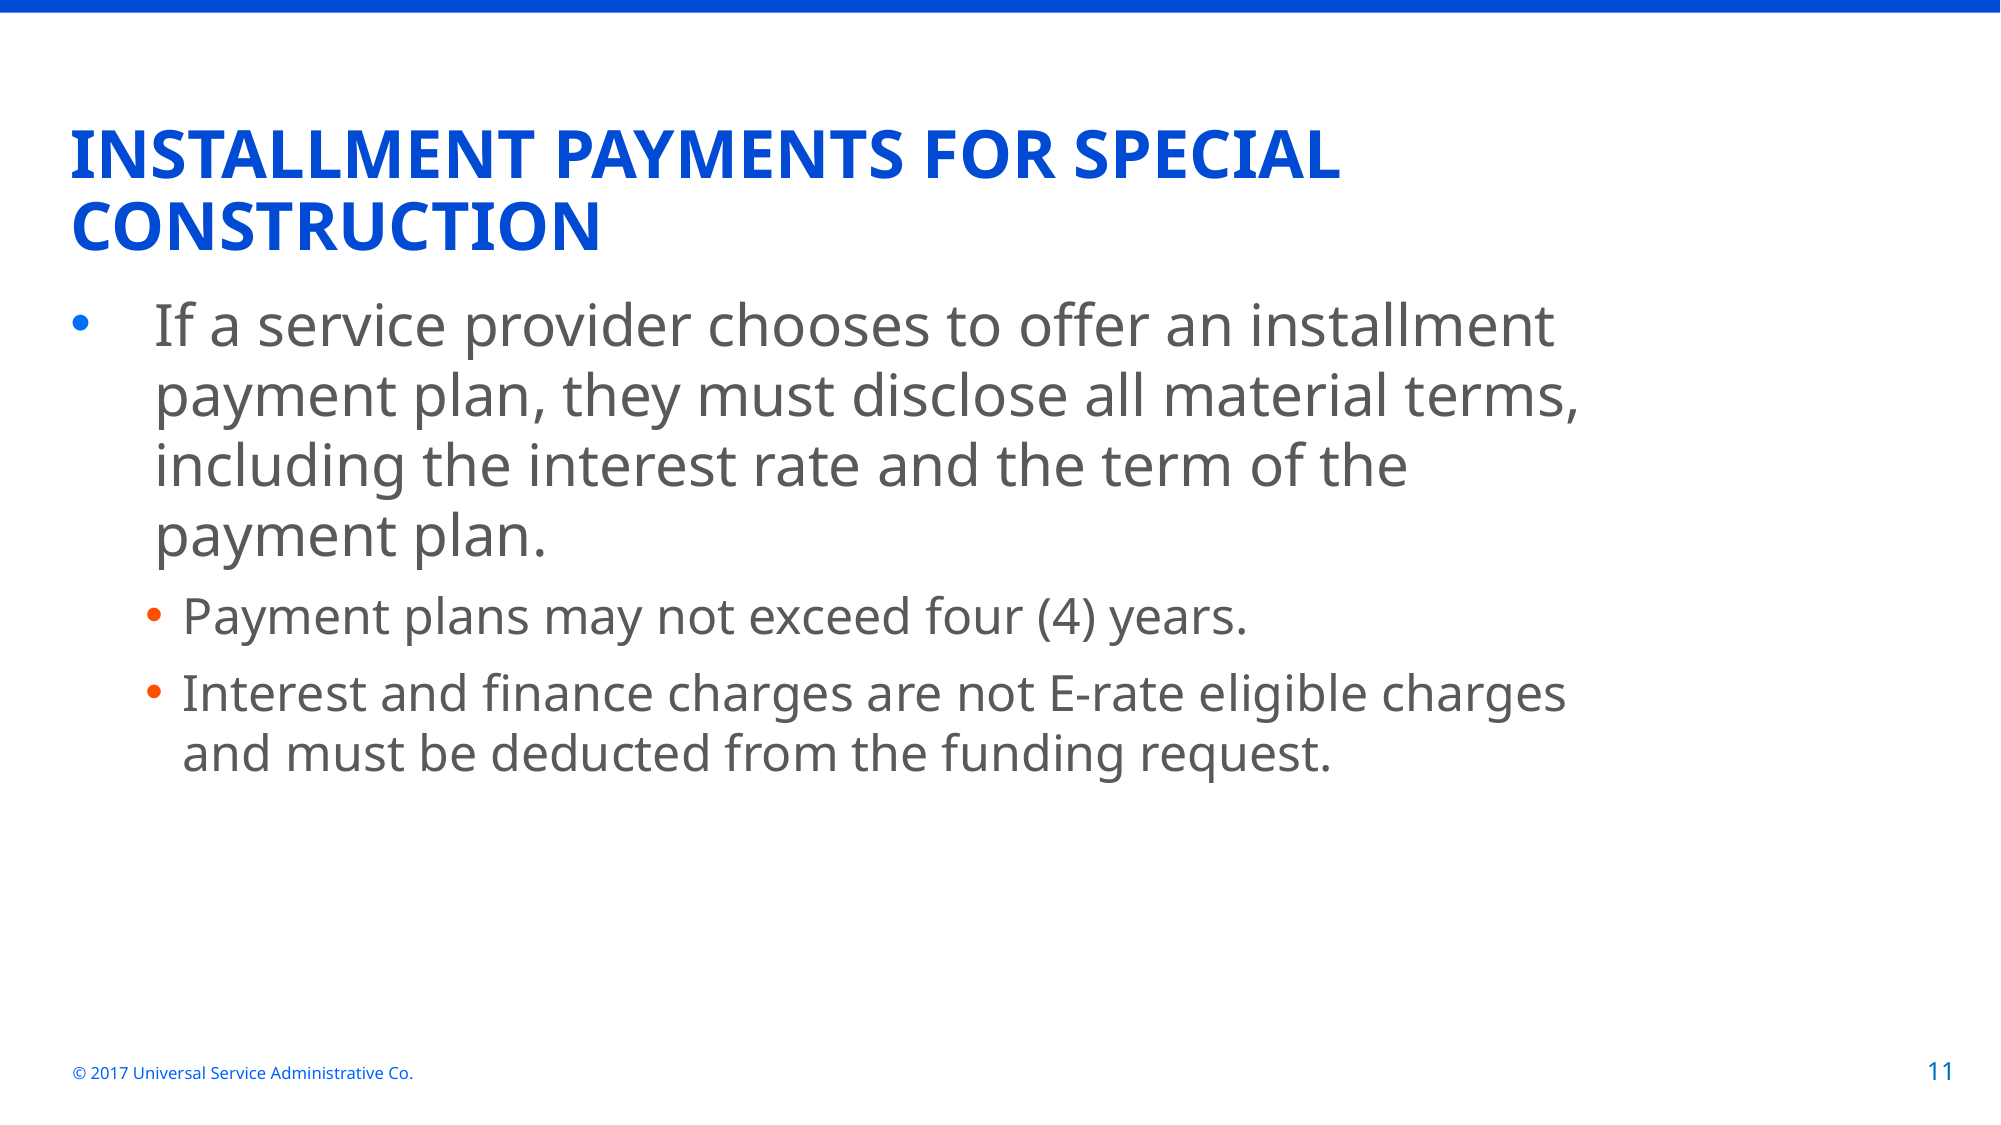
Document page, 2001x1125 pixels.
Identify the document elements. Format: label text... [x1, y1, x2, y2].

title INSTALLMENT PAYMENTS FOR SPECIAL CONSTRUCTION [55, 113, 1863, 226]
list If a service provider chooses to offer an installment payment plan, they must disclose all material terms, including the interest rate and the term of the payment plan. Payment plans may not exceed four (4) years. Interest and finance charges are not E-rate eligible charges and must be deducted from the funding request. [55, 280, 1680, 955]
footer © 2017 Universal Service Administrative Co. [55, 1042, 1338, 1103]
slide_number 11 [1520, 1042, 1971, 1103]
